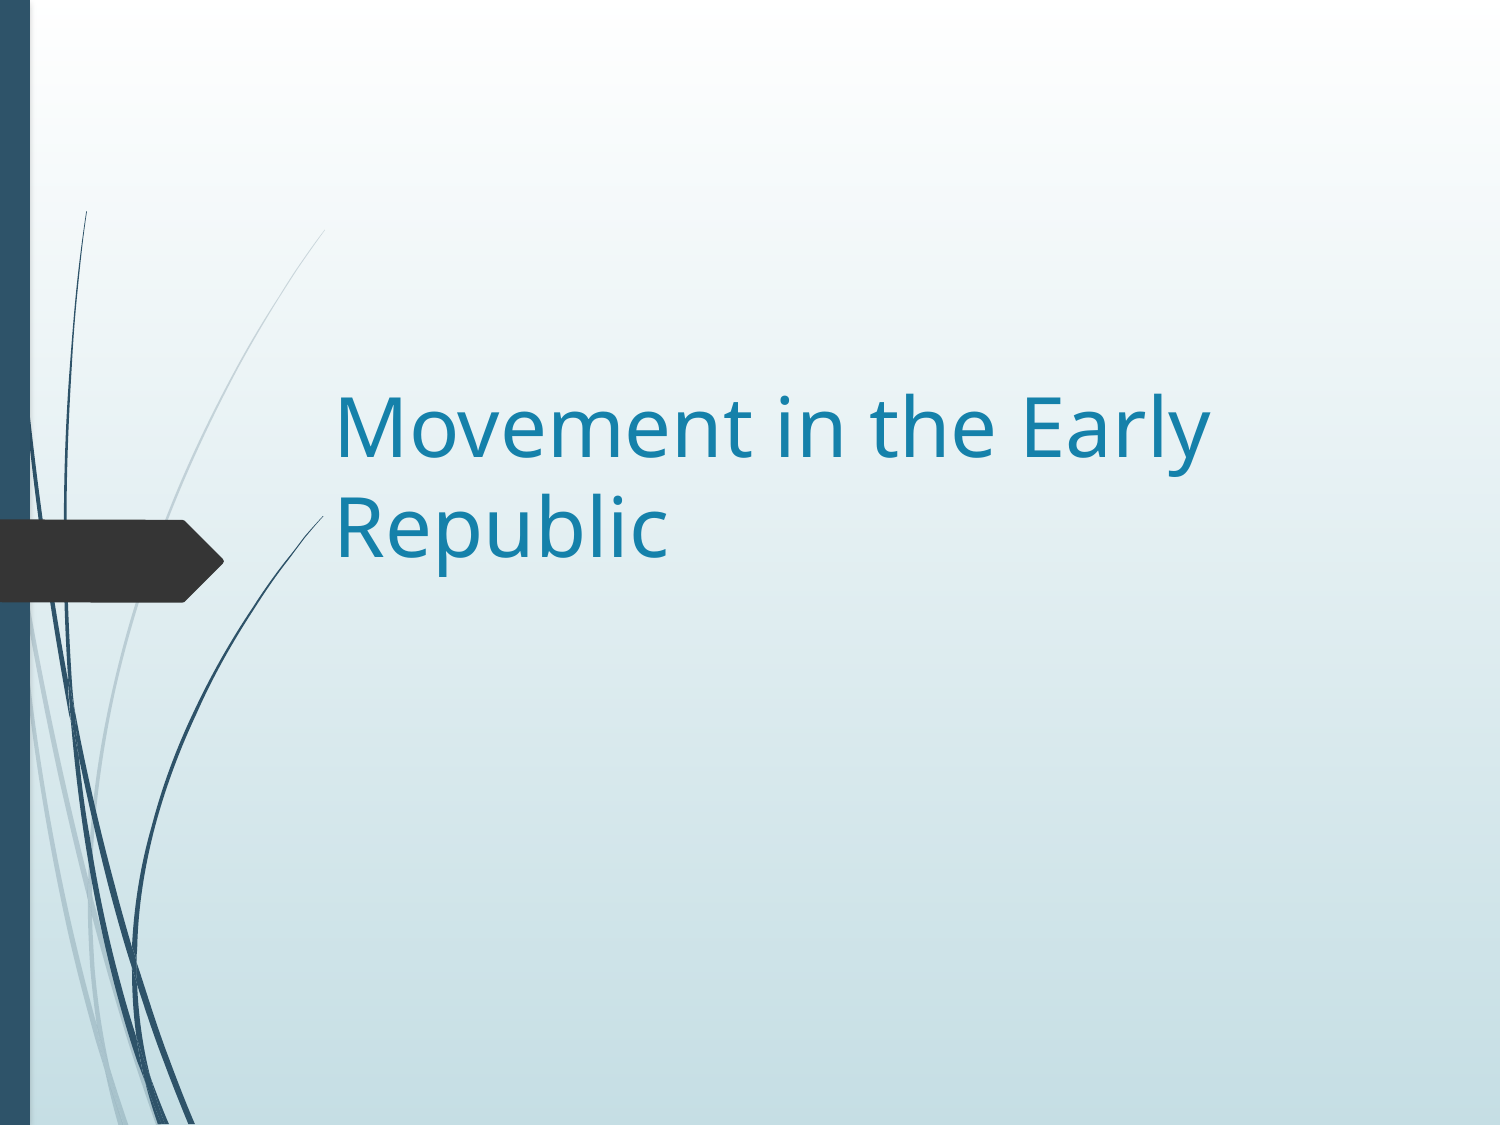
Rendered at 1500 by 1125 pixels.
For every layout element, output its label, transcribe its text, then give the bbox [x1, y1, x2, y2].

title Movement in the Early Republic [318, 340, 1400, 582]
